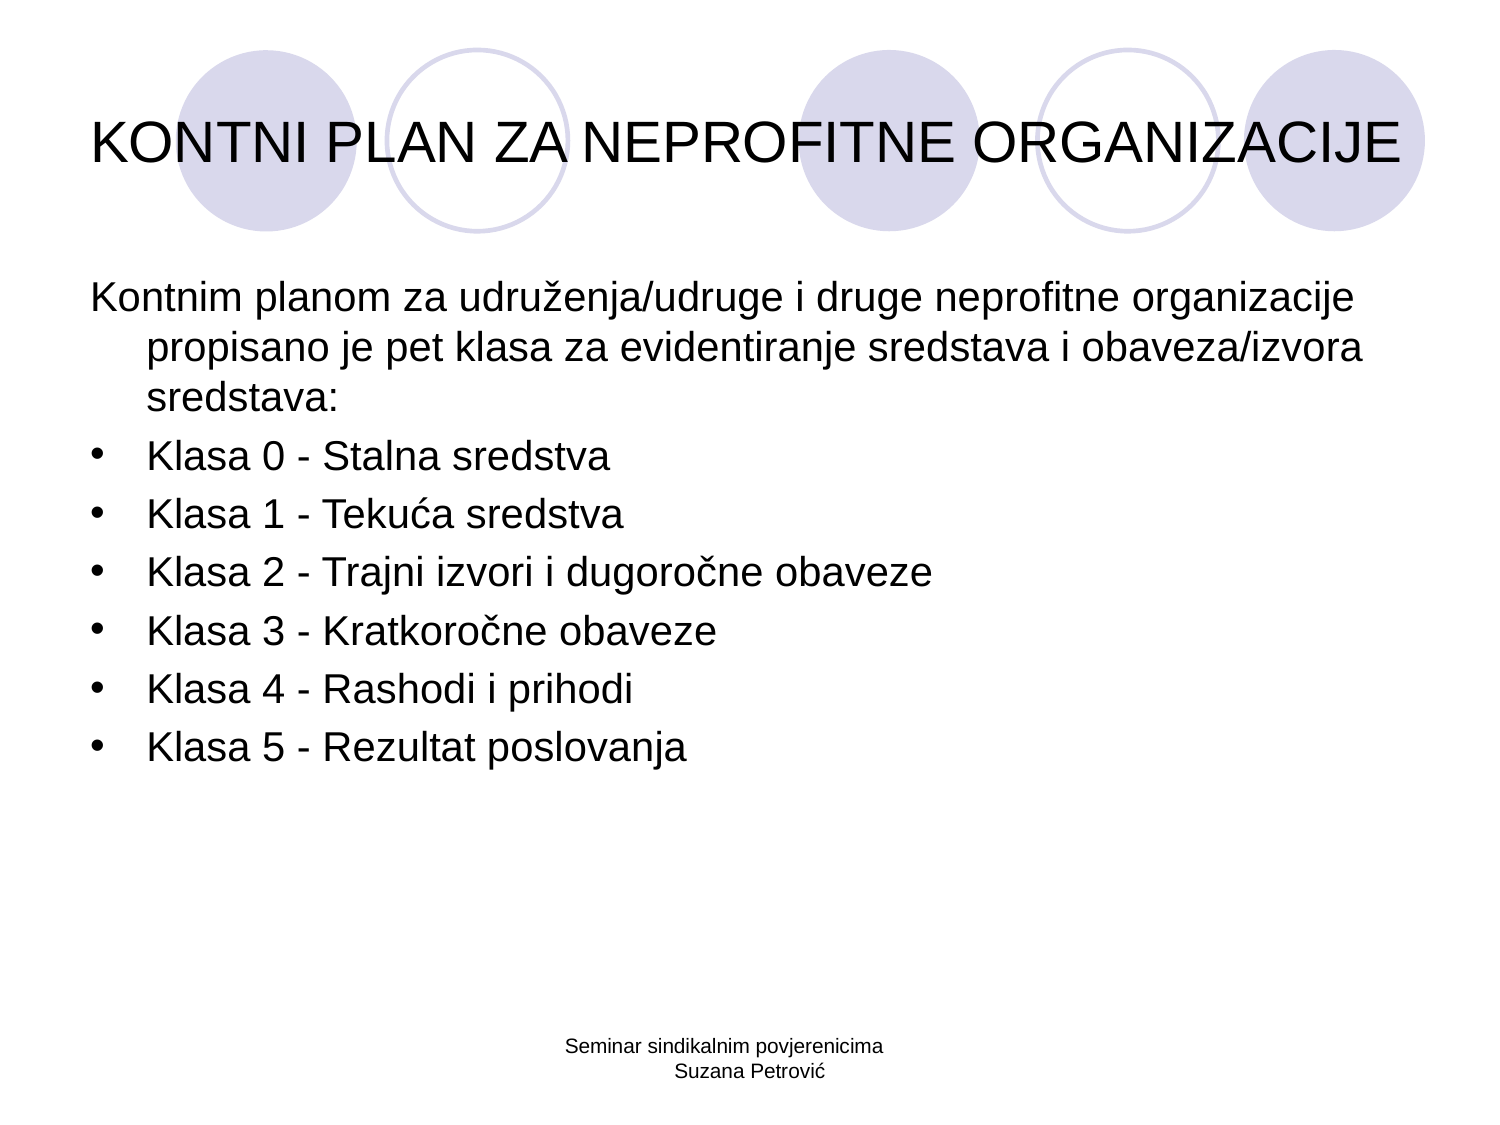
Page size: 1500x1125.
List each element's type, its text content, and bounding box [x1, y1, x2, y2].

title KONTNI PLAN ZA NEPROFITNE ORGANIZACIJE [74, 44, 1426, 233]
text_box Kontnim planom za udruženja/udruge i druge neprofitne organizacije propisano je pet klasa za evidentiranje sredstava i obaveza/izvora sredstava: Klasa 0 - Stalna sredstva Klasa 1 - Tekuća sredstva Klasa 2 - Trajni izvori i dugoročne obaveze Klasa 3 - Kratkoročne obaveze Klasa 4 - Rashodi i prihodi Klasa 5 - Rezultat poslovanja [74, 262, 1425, 1006]
footer Seminar sindikalnim povjerenicima Suzana Petrović [512, 1024, 988, 1101]
